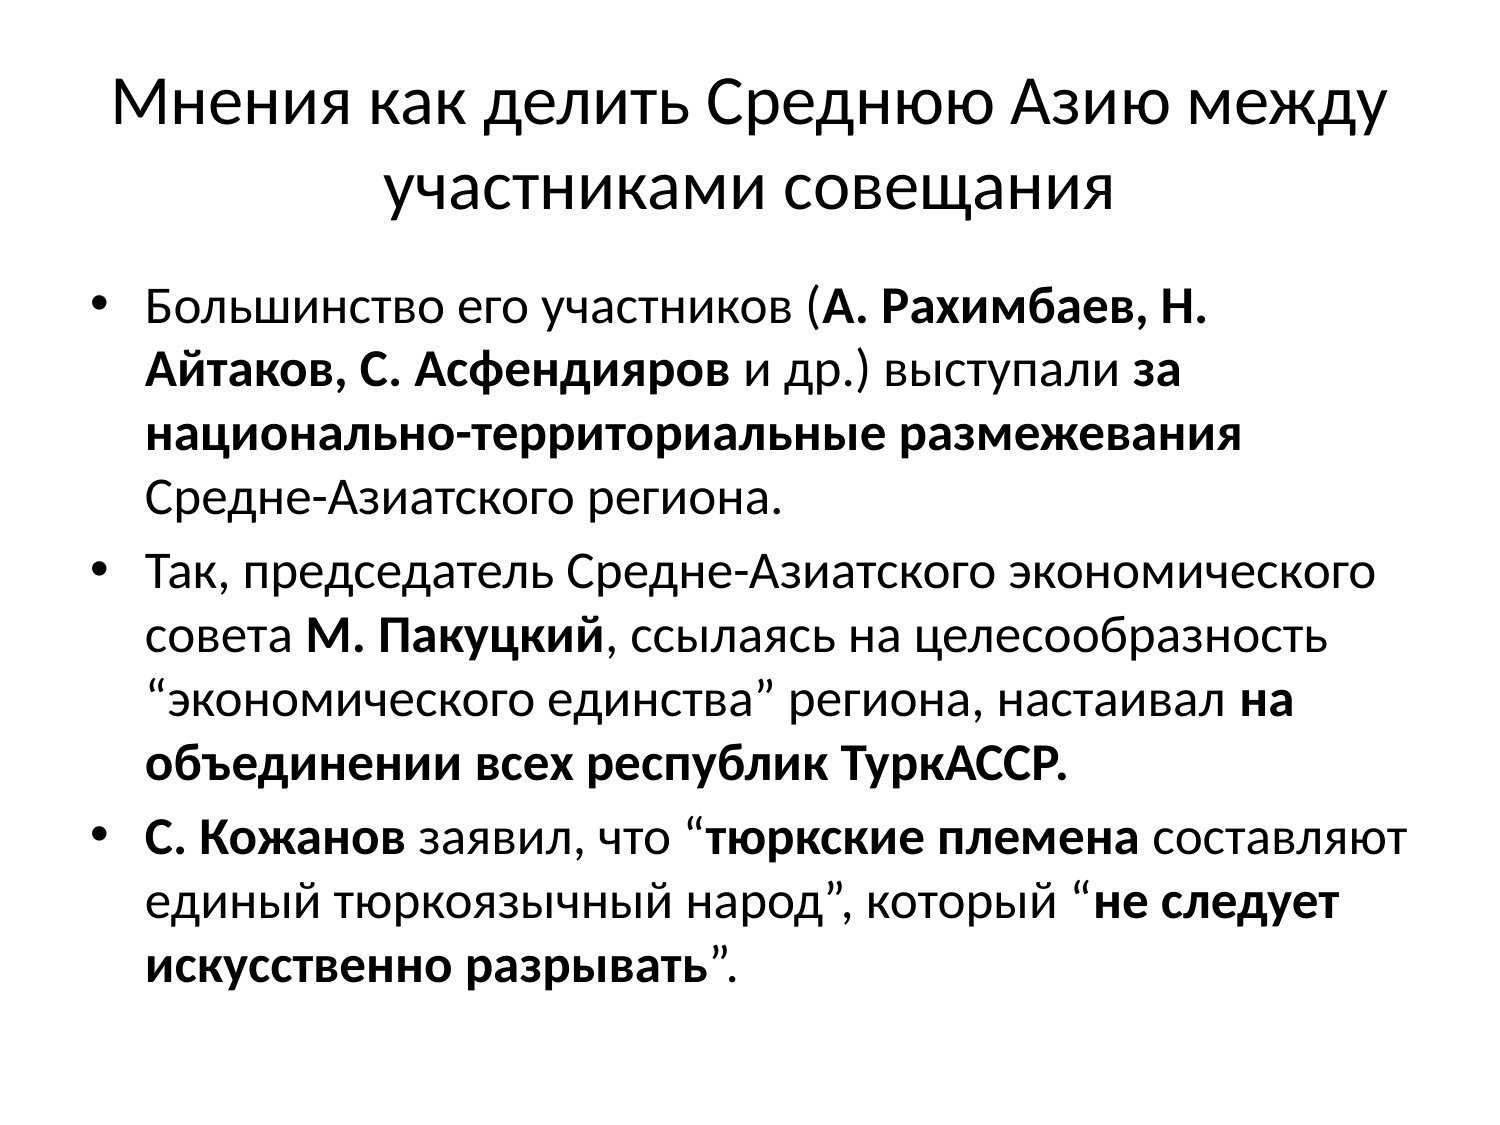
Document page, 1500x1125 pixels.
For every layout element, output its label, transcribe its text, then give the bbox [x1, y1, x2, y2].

title Мнения как делить Среднюю Азию между участниками совещания [75, 45, 1425, 233]
list Большинство его участников (А. Рахимбаев, Н. Айтаков, С. Асфендияров и др.) выступали за национально-территориальные размежевания Средне-Азиатского региона. Так, председатель Средне-Азиатского экономического совета М. Пакуцкий, ссылаясь на целесообразность “экономического единства” региона, настаивал на объединении всех республик ТуркАССР. С. Кожанов заявил, что “тюркские племена составляют единый тюркоязычный народ”, который “не следует искусственно разрывать”. [75, 262, 1425, 1005]
